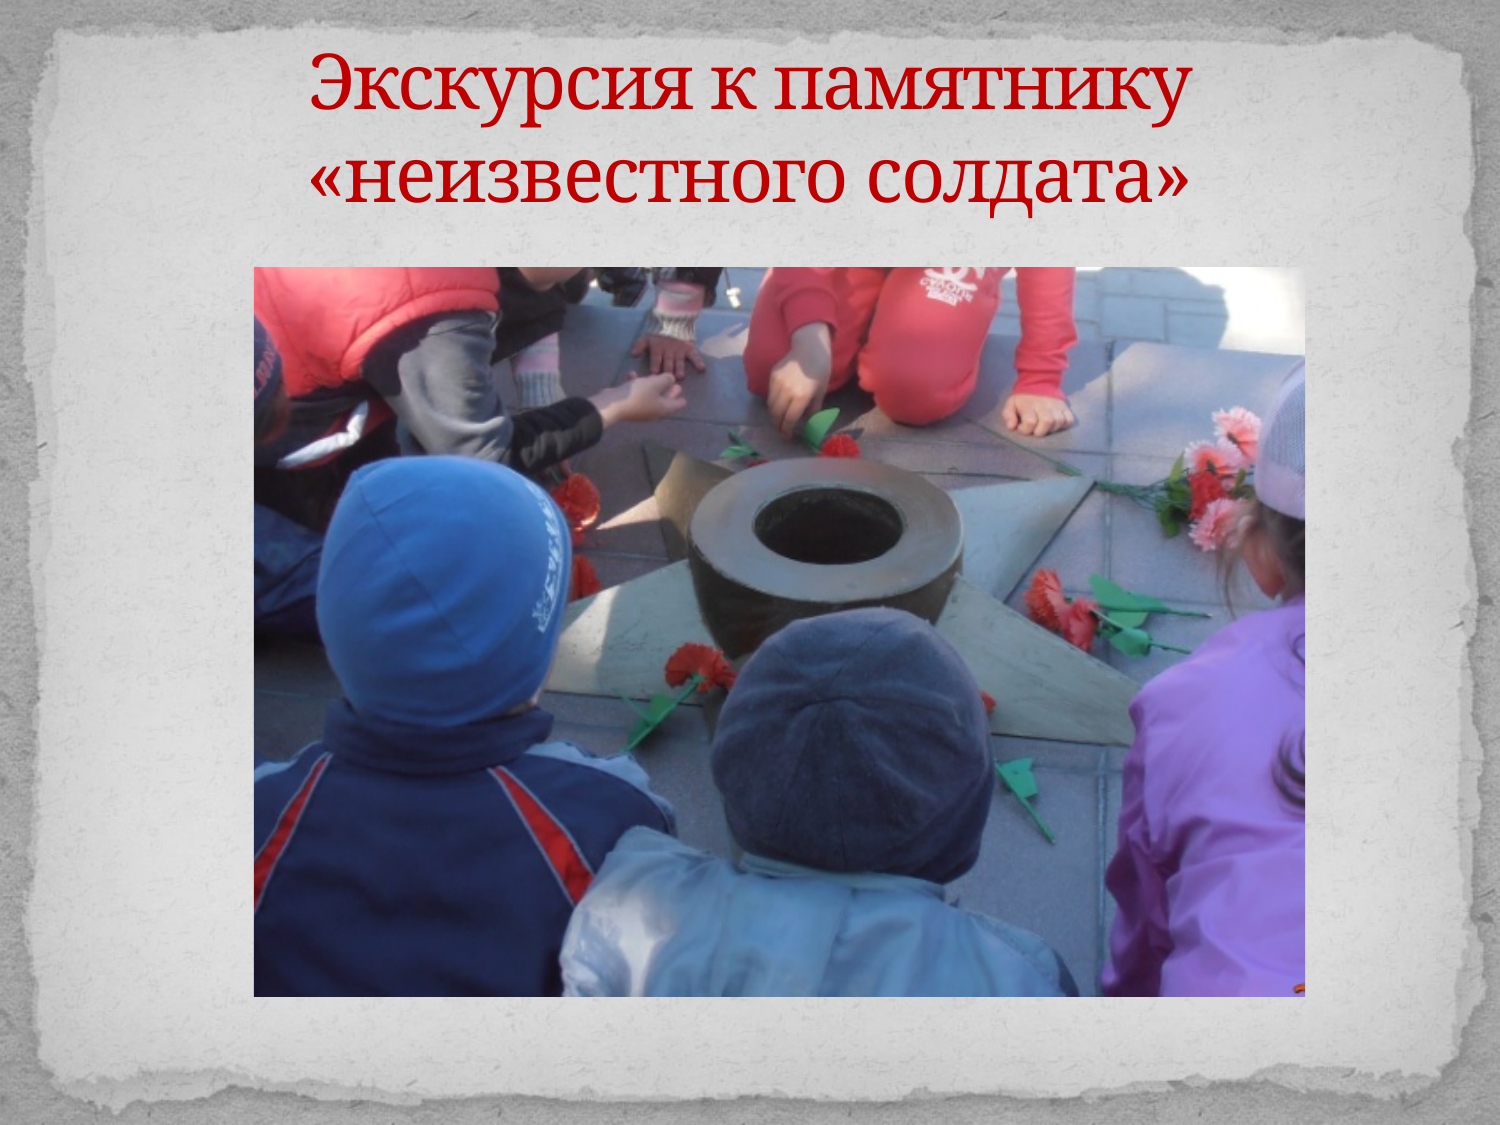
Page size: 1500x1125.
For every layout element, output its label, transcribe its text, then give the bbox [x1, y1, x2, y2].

picture [253, 267, 1306, 997]
title Экскурсия к памятнику «неизвестного солдата» [74, 24, 1425, 225]
